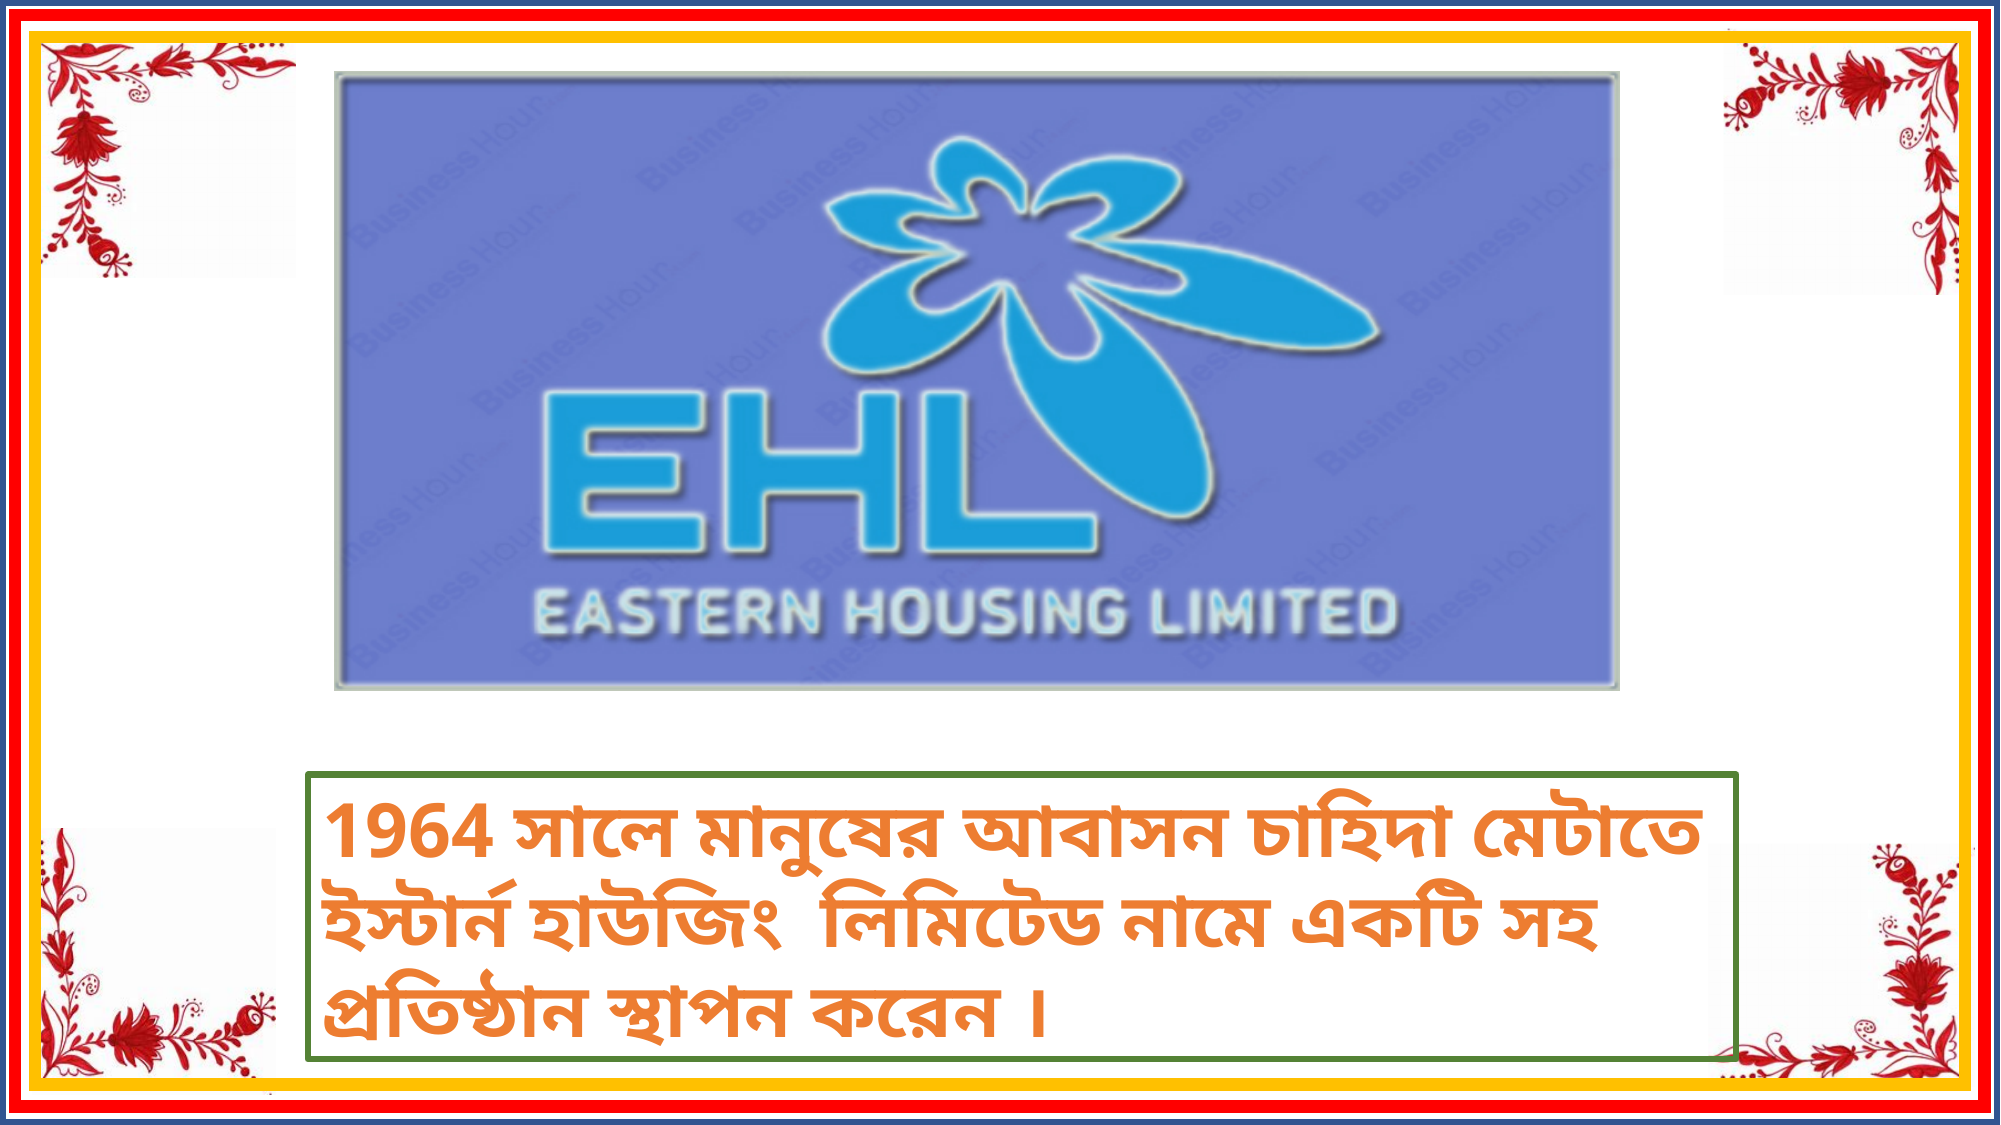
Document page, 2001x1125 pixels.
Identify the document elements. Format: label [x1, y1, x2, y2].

text_box [0, 0, 2000, 1125]
picture [334, 71, 1620, 691]
